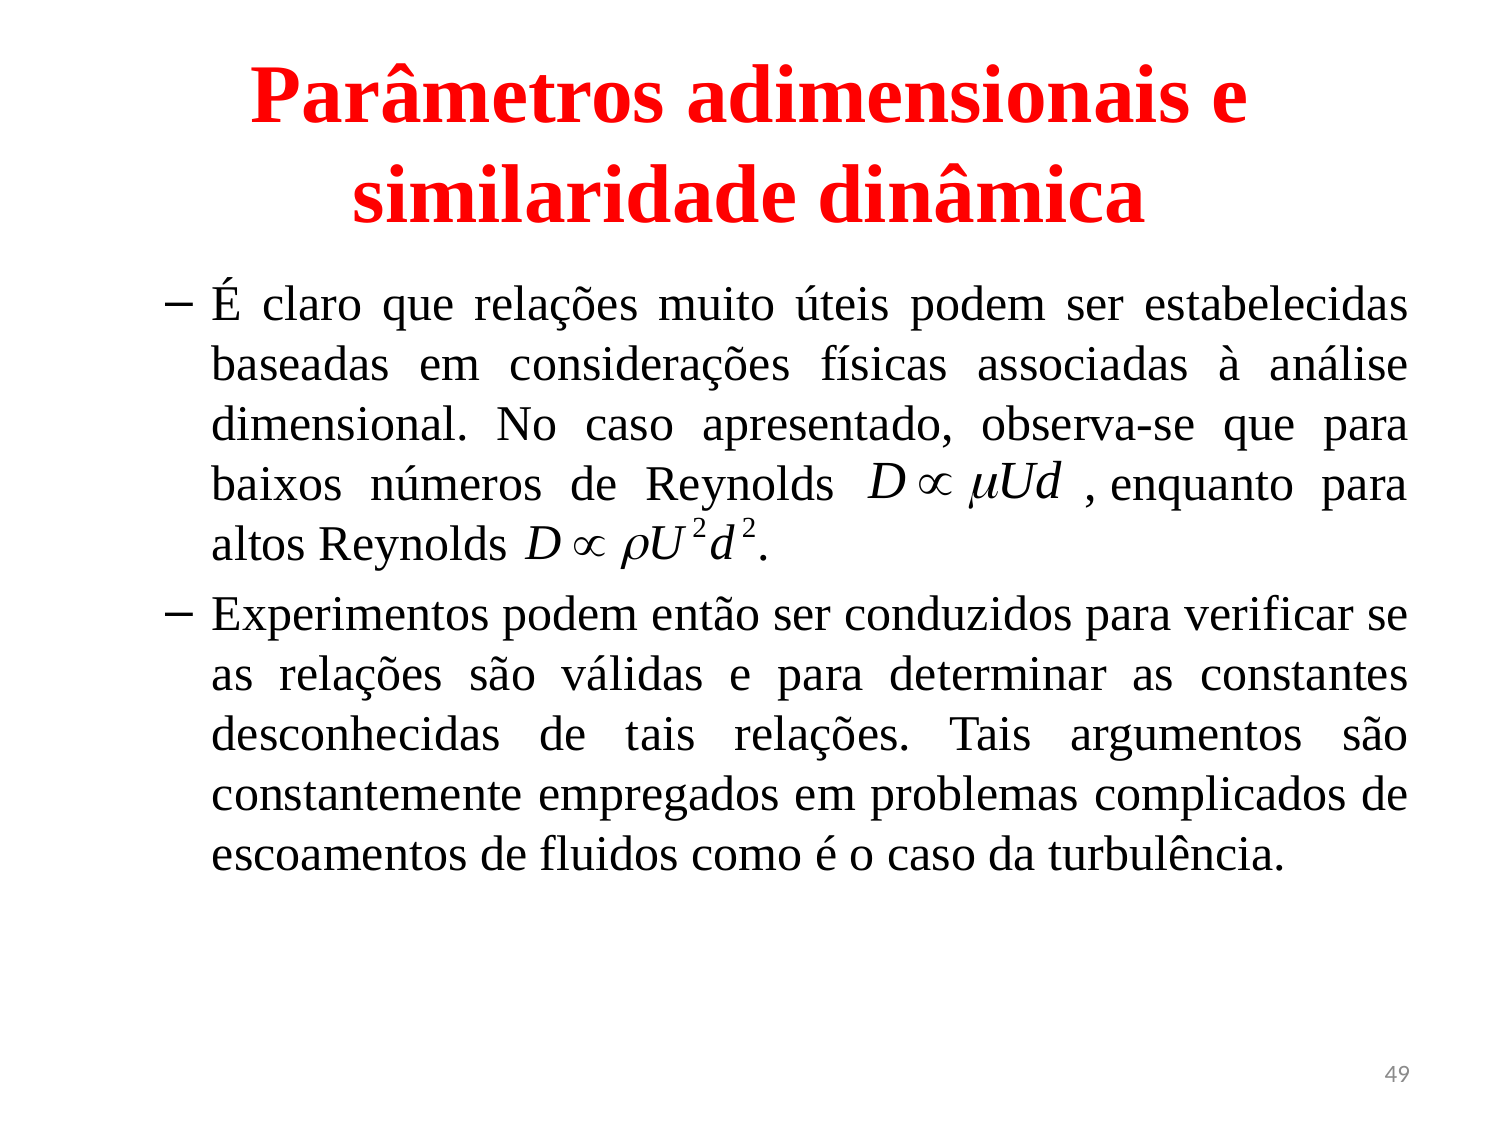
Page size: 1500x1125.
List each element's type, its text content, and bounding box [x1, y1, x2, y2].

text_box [516, 505, 766, 581]
slide_number 49 [1074, 1042, 1425, 1103]
list É claro que relações muito úteis podem ser estabelecidas baseadas em considerações físicas associadas à análise dimensional. No caso apresentado, observa-se que para baixos números de Reynolds , enquanto para altos Reynolds . Experimentos podem então ser conduzidos para verificar se as relações são válidas e para determinar as constantes desconhecidas de tais relações. Tais argumentos são constantemente empregados em problemas complicados de escoamentos de fluidos como é o caso da turbulência. [75, 262, 1425, 1005]
title Parâmetros adimensionais e similaridade dinâmica [75, 45, 1425, 233]
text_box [858, 448, 1074, 521]
